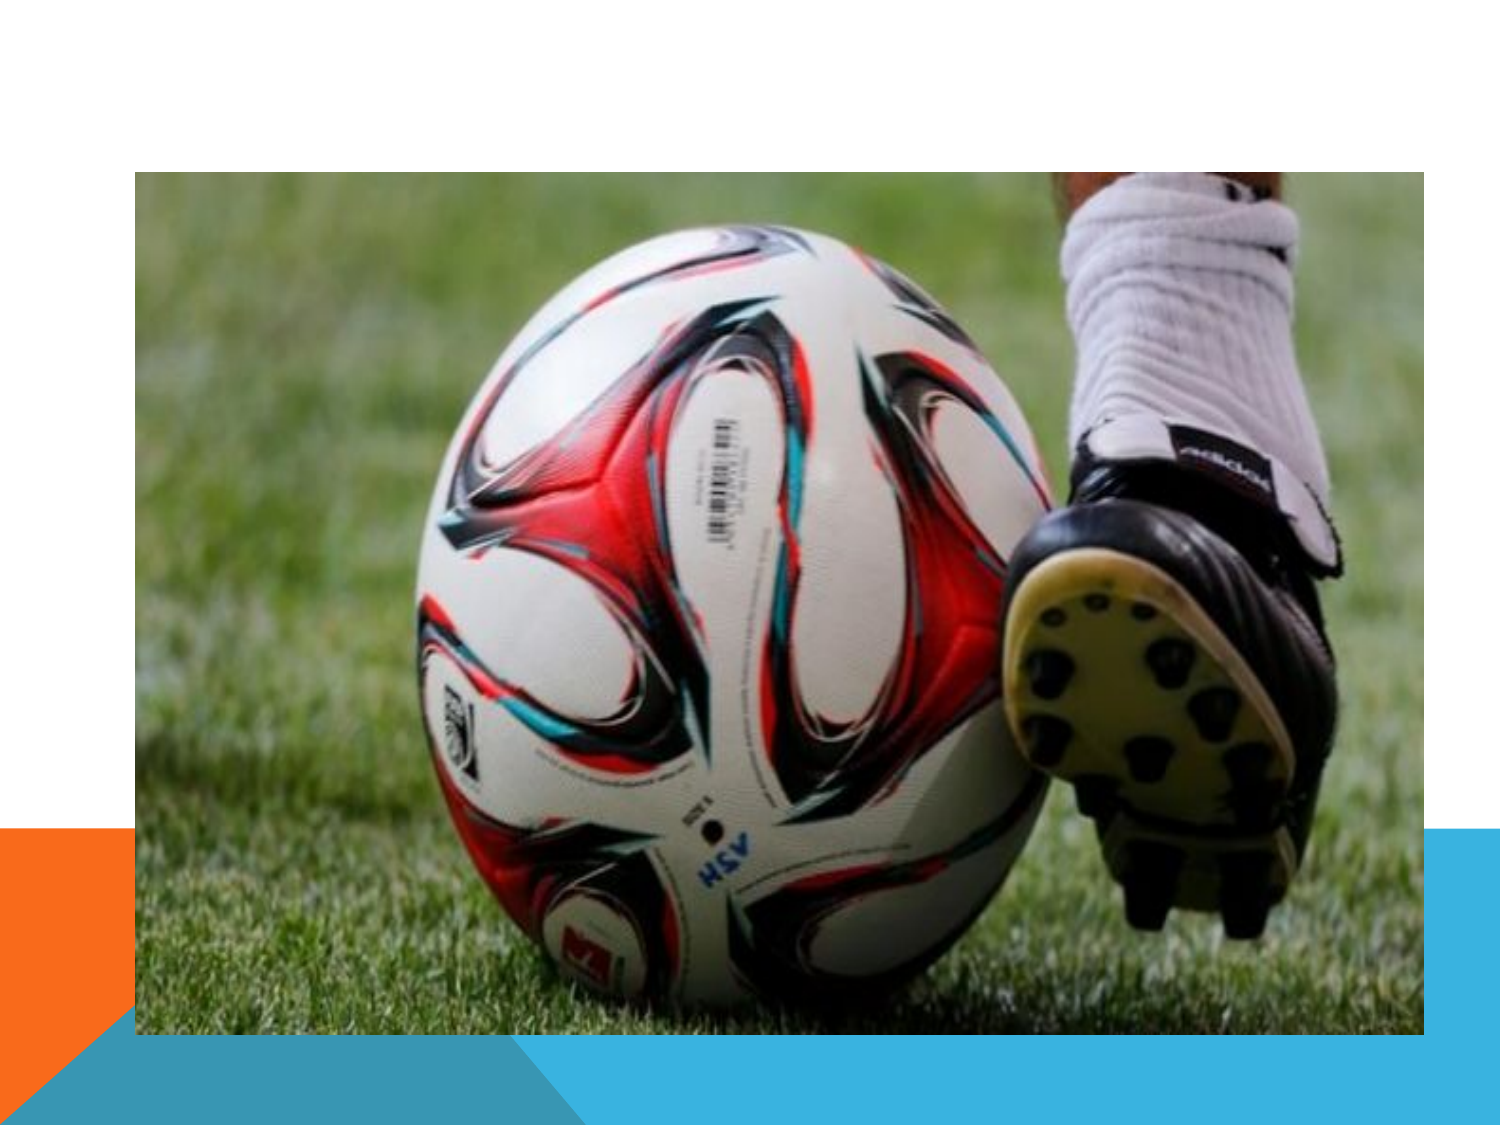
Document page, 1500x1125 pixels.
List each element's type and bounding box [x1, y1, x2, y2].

picture [135, 172, 1424, 1036]
